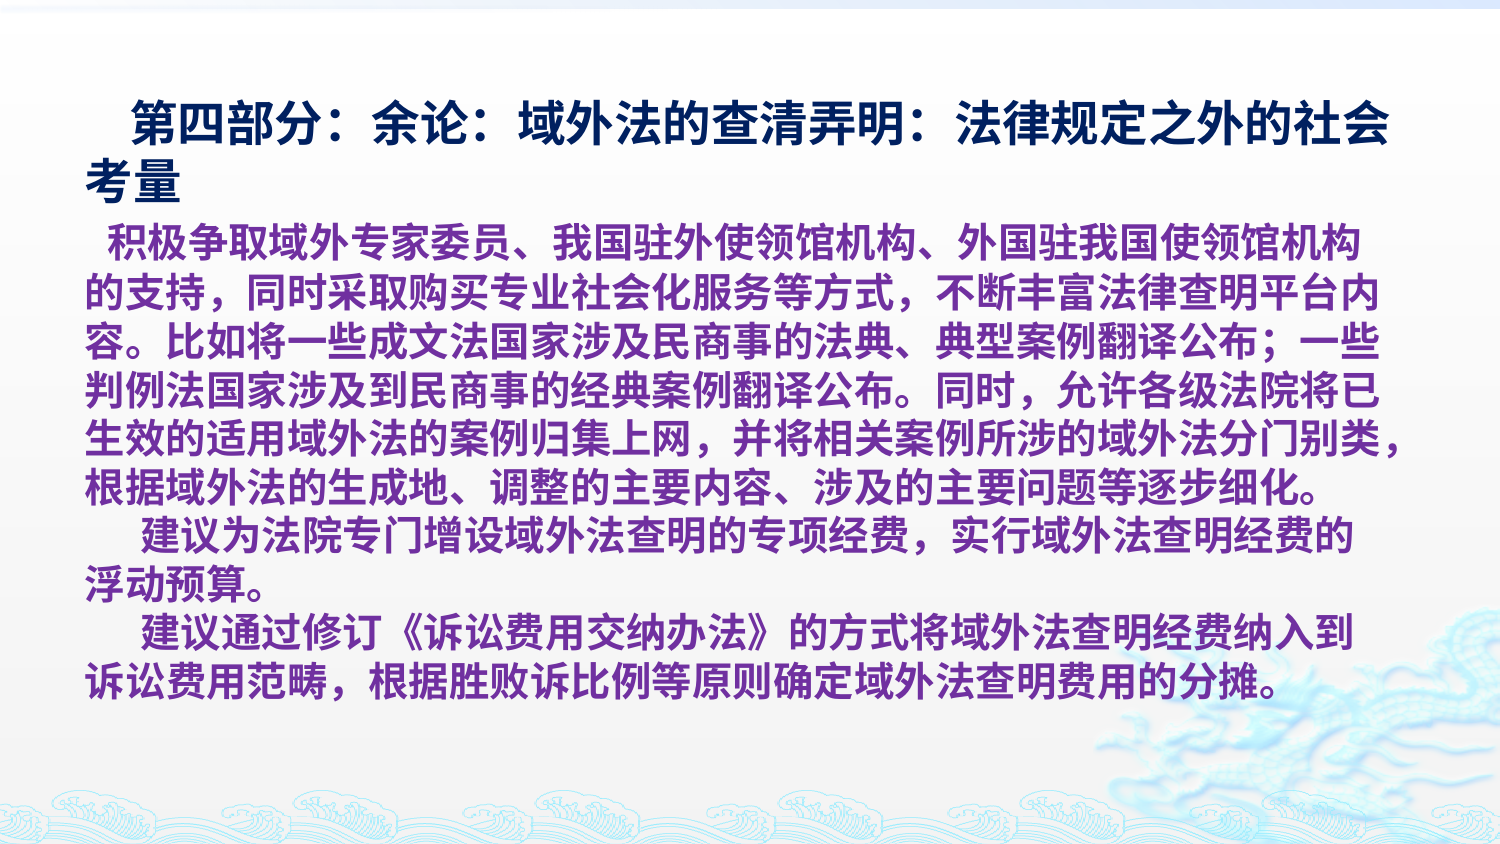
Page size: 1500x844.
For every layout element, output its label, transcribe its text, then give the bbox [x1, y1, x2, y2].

title 第四部分：余论：域外法的查清弄明：法律规定之外的社会考量 积极争取域外专家委员、我国驻外使领馆机构、外国驻我国使领馆机构的支持，同时采取购买专业社会化服务等方式，不断丰富法律查明平台内容。比如将一些成文法国家涉及民商事的法典、典型案例翻译公布；一些判例法国家涉及到民商事的经典案例翻译公布。同时，允许各级法院将已生效的适用域外法的案例归集上网，并将相关案例所涉的域外法分门别类，根据域外法的生成地、调整的主要内容、涉及的主要问题等逐步细化。 建议为法院专门增设域外法查明的专项经费，实行域外法查明经费的浮动预算。 建议通过修订《诉讼费用交纳办法》的方式将域外法查明经费纳入到诉讼费用范畴，根据胜败诉比例等原则确定域外法查明费用的分摊。 [70, 82, 1407, 759]
